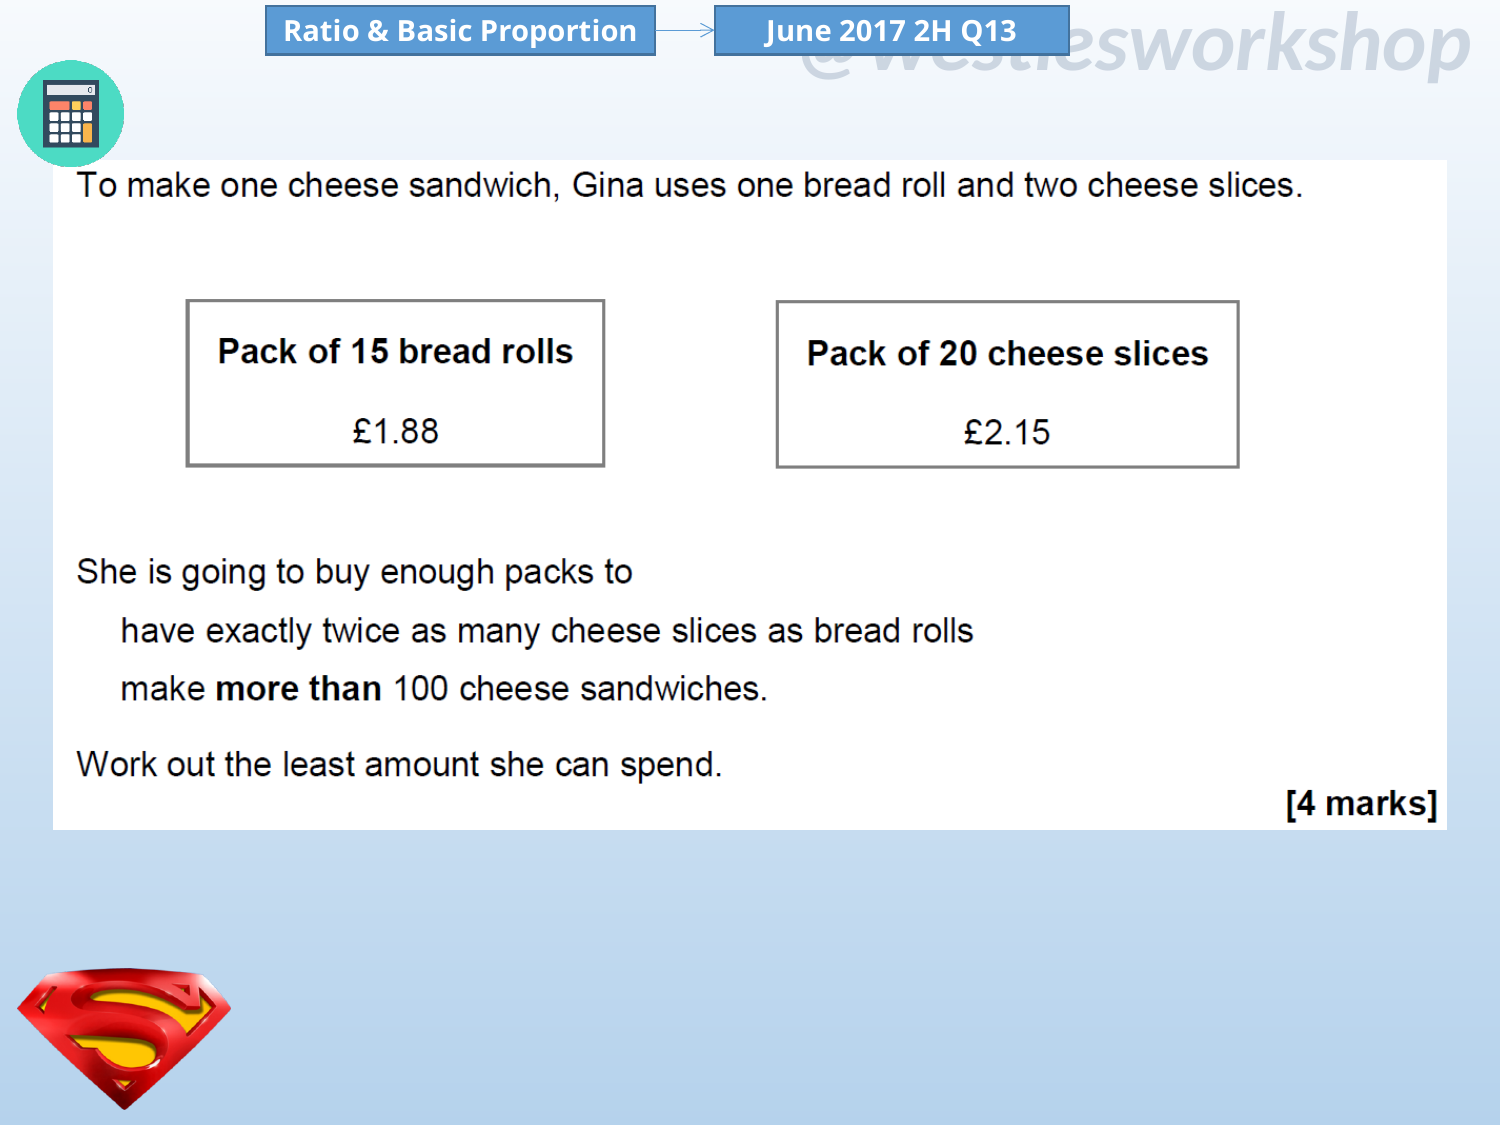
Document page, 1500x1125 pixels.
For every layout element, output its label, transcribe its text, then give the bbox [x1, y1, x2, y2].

text_box June 2017 2H Q13 [714, 5, 1070, 56]
text_box Ratio & Basic Proportion [265, 5, 656, 56]
picture [17, 968, 231, 1110]
picture [17, 60, 1447, 830]
